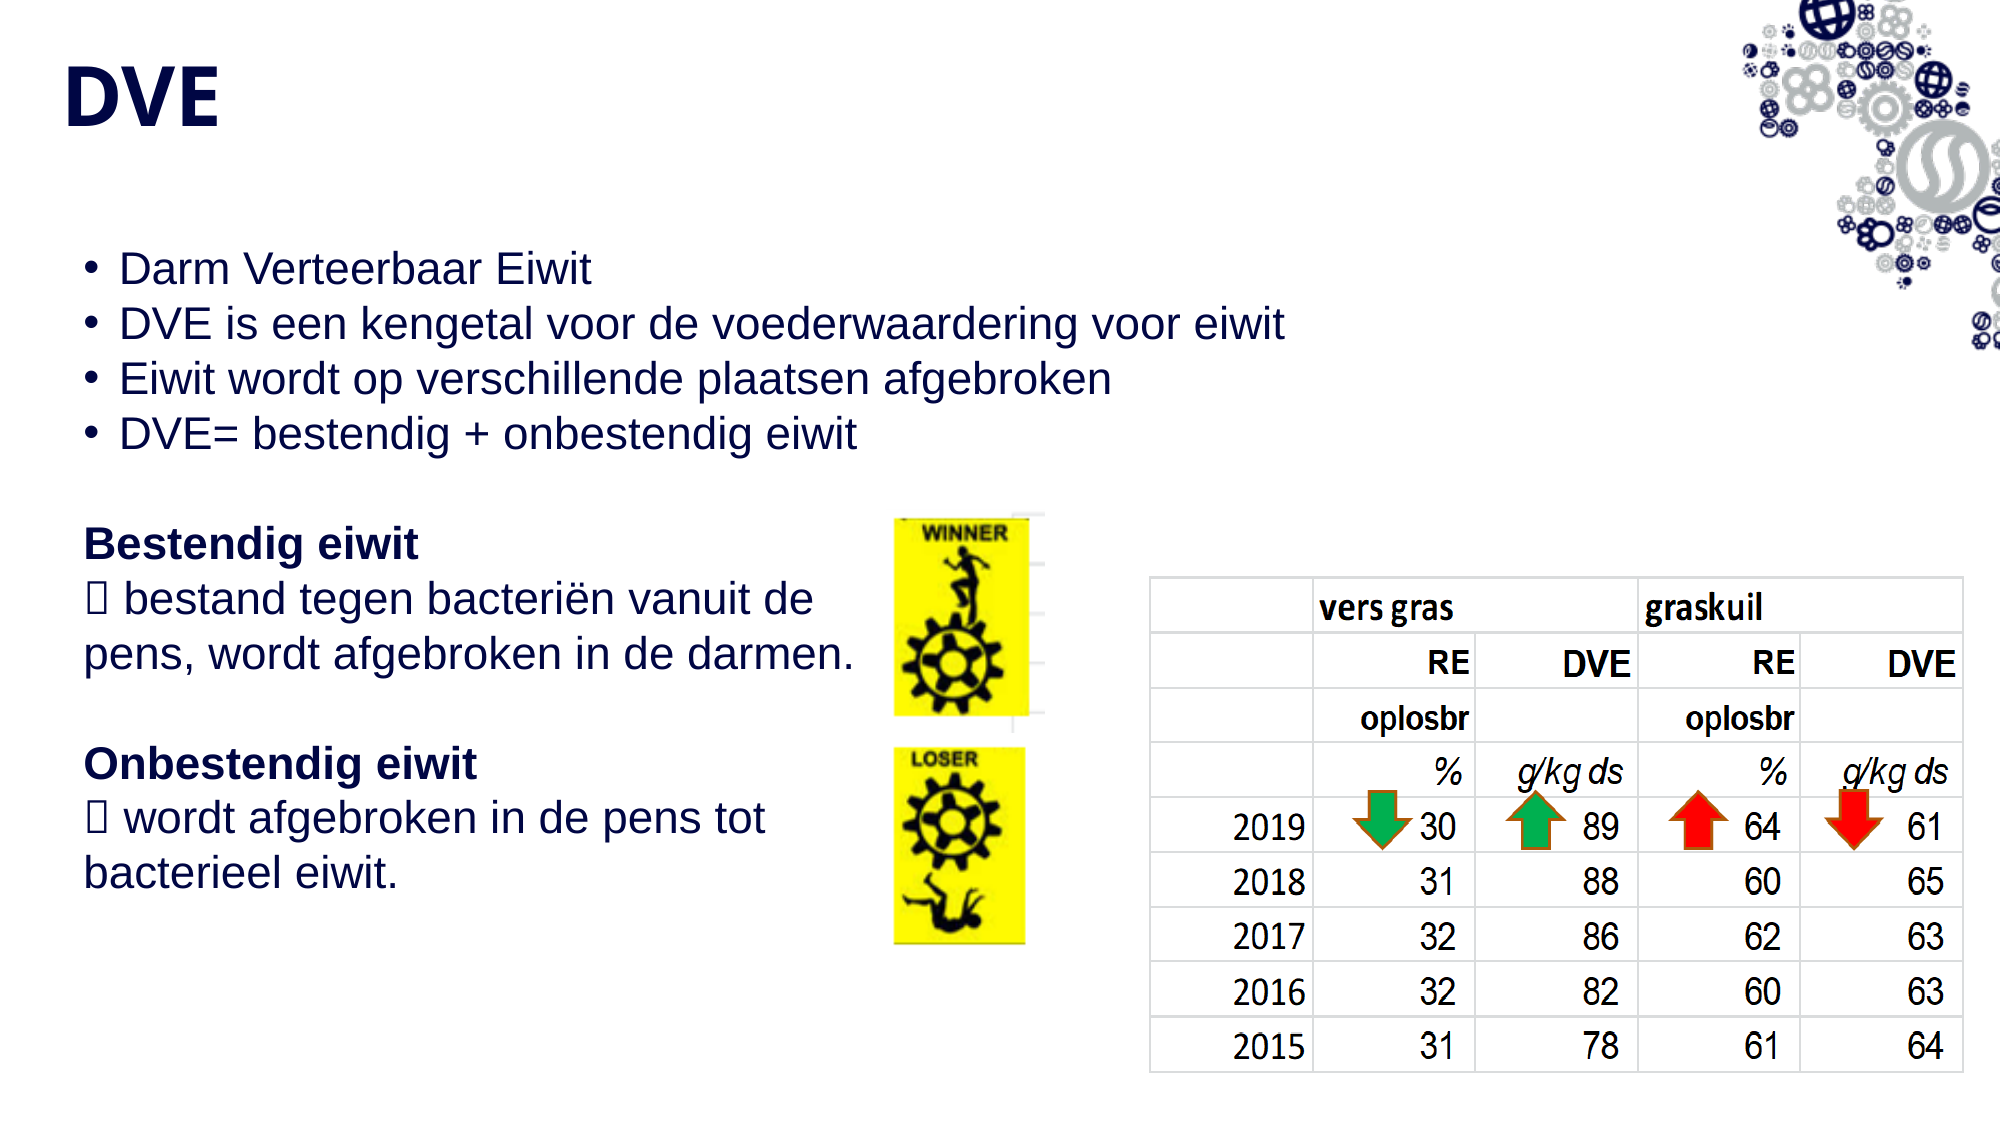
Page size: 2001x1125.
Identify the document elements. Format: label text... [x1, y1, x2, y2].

picture [0, 0, 2000, 1125]
picture [886, 508, 1045, 960]
title DVE [60, 48, 1720, 239]
list Darm Verteerbaar Eiwit DVE is een kengetal voor de voederwaardering voor eiwit Eiwit wordt op verschillende plaatsen afgebroken DVE= bestendig + onbestendig eiwit Bestendig eiwit  bestand tegen bacteriën vanuit de pens, wordt afgebroken in de darmen. Onbestendig eiwit  wordt afgebroken in de pens tot bacterieel eiwit. [83, 239, 1559, 1125]
